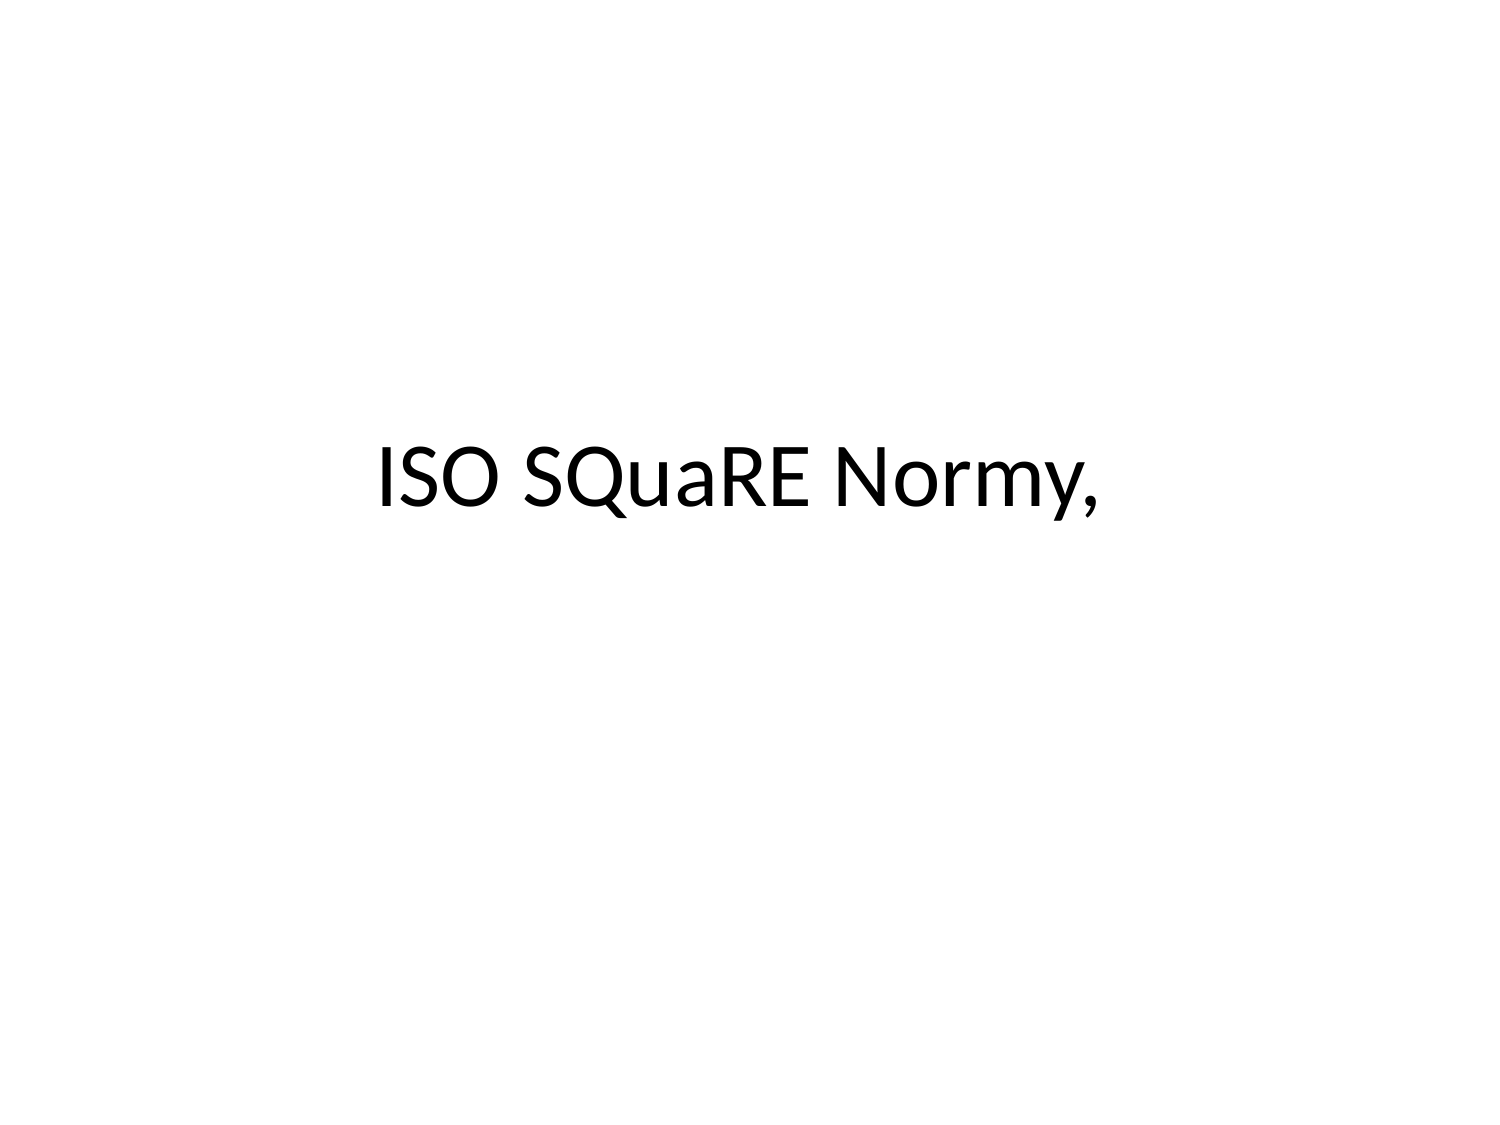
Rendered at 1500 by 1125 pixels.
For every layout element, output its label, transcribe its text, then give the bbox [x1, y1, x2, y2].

title ISO SQuaRE Normy, [112, 349, 1388, 591]
